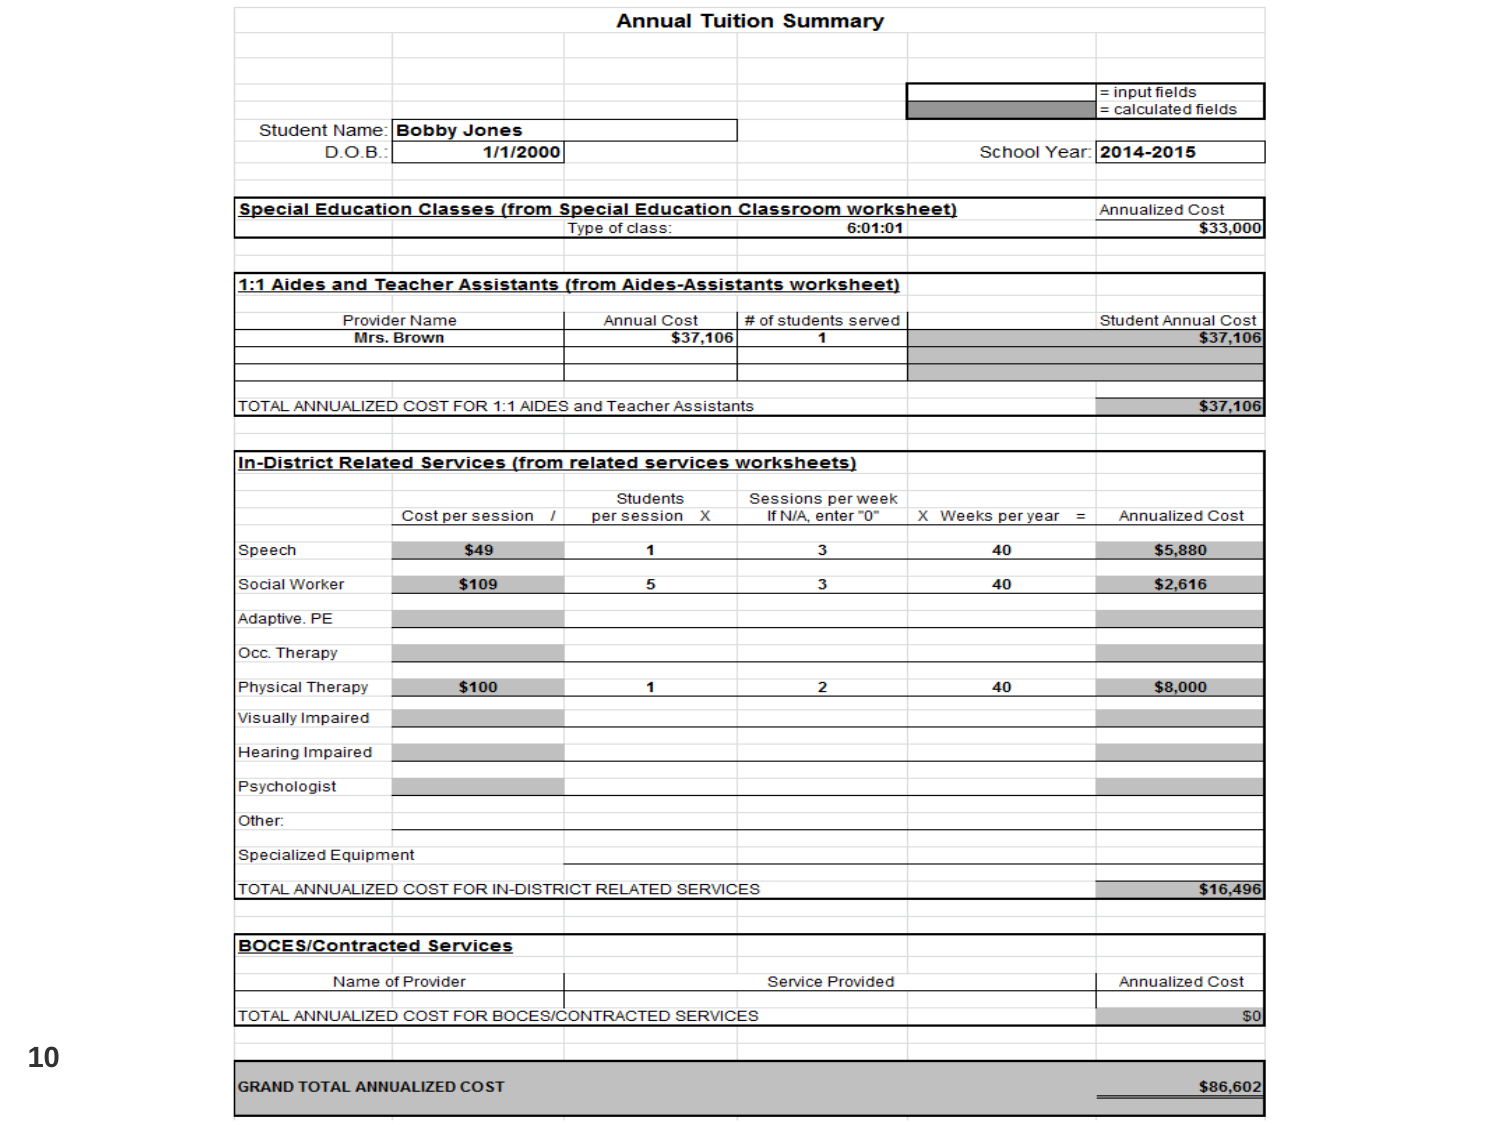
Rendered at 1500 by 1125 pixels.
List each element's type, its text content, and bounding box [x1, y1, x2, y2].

slide_number 10 [0, 1025, 88, 1088]
picture [227, 0, 1273, 1125]
